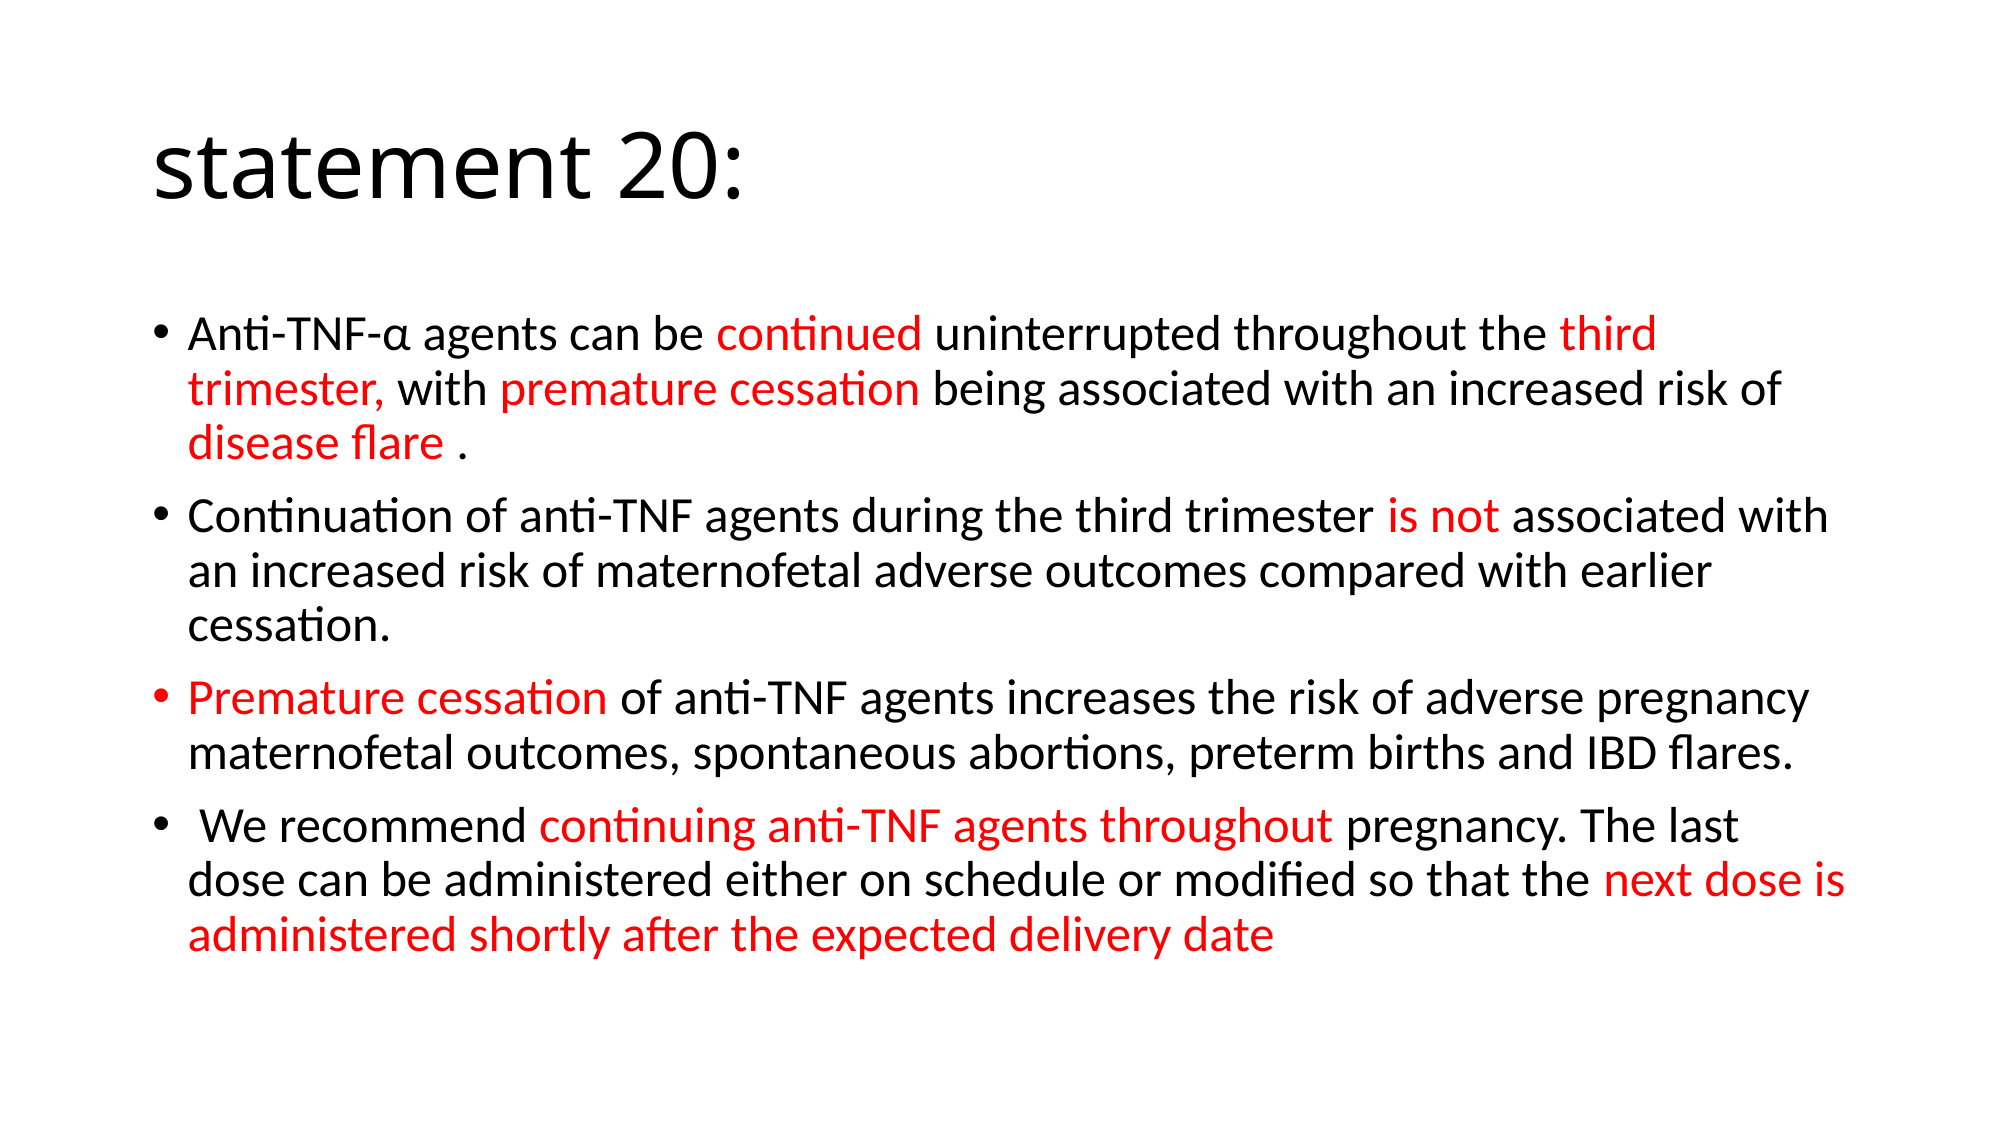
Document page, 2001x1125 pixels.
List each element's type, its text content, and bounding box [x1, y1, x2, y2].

list Anti-TNF-α agents can be continued uninterrupted throughout the third trimester, with premature cessation being associated with an increased risk of disease flare . Continuation of anti-TNF agents during the third trimester is not associated with an increased risk of maternofetal adverse outcomes compared with earlier cessation. Premature cessation of anti-TNF agents increases the risk of adverse pregnancy maternofetal outcomes, spontaneous abortions, preterm births and IBD flares. We recommend continuing anti-TNF agents throughout pregnancy. The last dose can be administered either on schedule or modified so that the next dose is administered shortly after the expected delivery date [137, 299, 1863, 1014]
title statement 20: [137, 59, 1863, 278]
